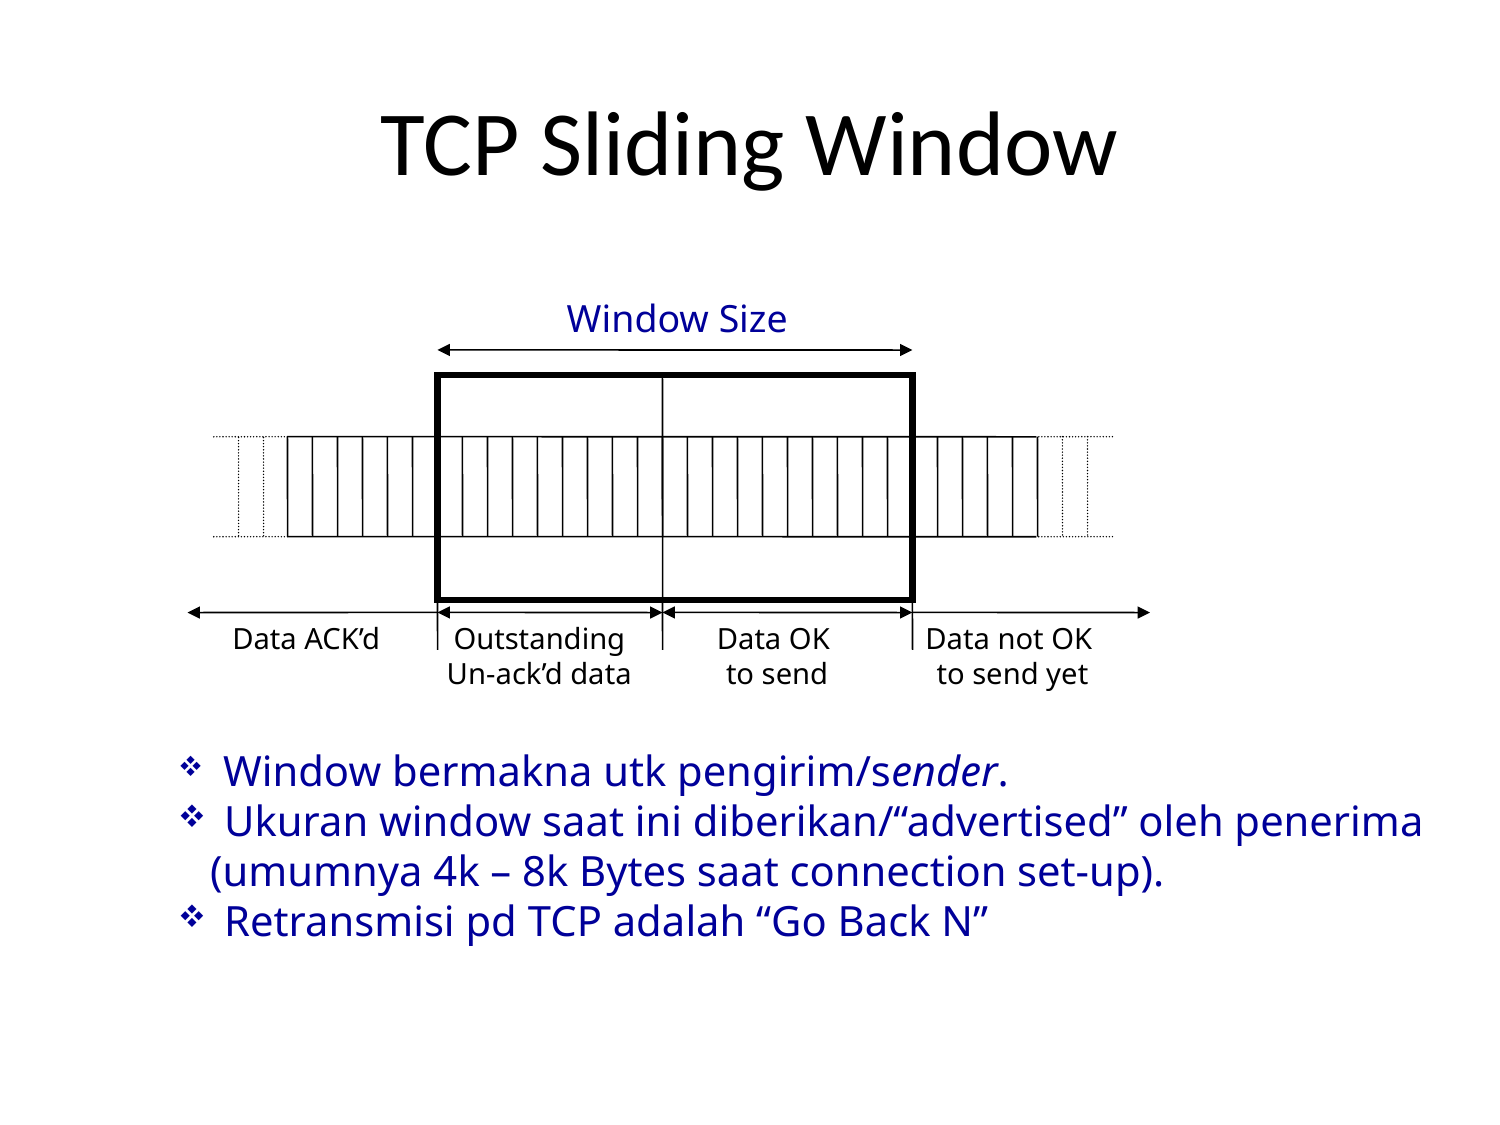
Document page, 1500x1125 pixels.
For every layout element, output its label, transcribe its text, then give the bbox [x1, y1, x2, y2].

text_box Window bermakna utk pengirim/sender. Ukuran window saat ini diberikan/“advertised” oleh penerima (umumnya 4k – 8k Bytes saat connection set-up). Retransmisi pd TCP adalah “Go Back N” [163, 737, 1439, 953]
text_box Outstanding Un-ack’d data [431, 612, 647, 698]
text_box Data not OK to send yet [910, 612, 1115, 698]
text_box [853, 606, 912, 619]
text_box Window Size [551, 287, 804, 348]
text_box [663, 606, 702, 619]
text_box Data OK to send [702, 612, 853, 698]
text_box Data ACK’d [217, 612, 403, 698]
text_box [647, 606, 662, 619]
text_box [438, 606, 450, 612]
text_box [1115, 606, 1150, 619]
text_box [437, 343, 913, 357]
text_box [437, 374, 913, 600]
text_box [187, 606, 217, 619]
title TCP Sliding Window [74, 44, 1426, 233]
